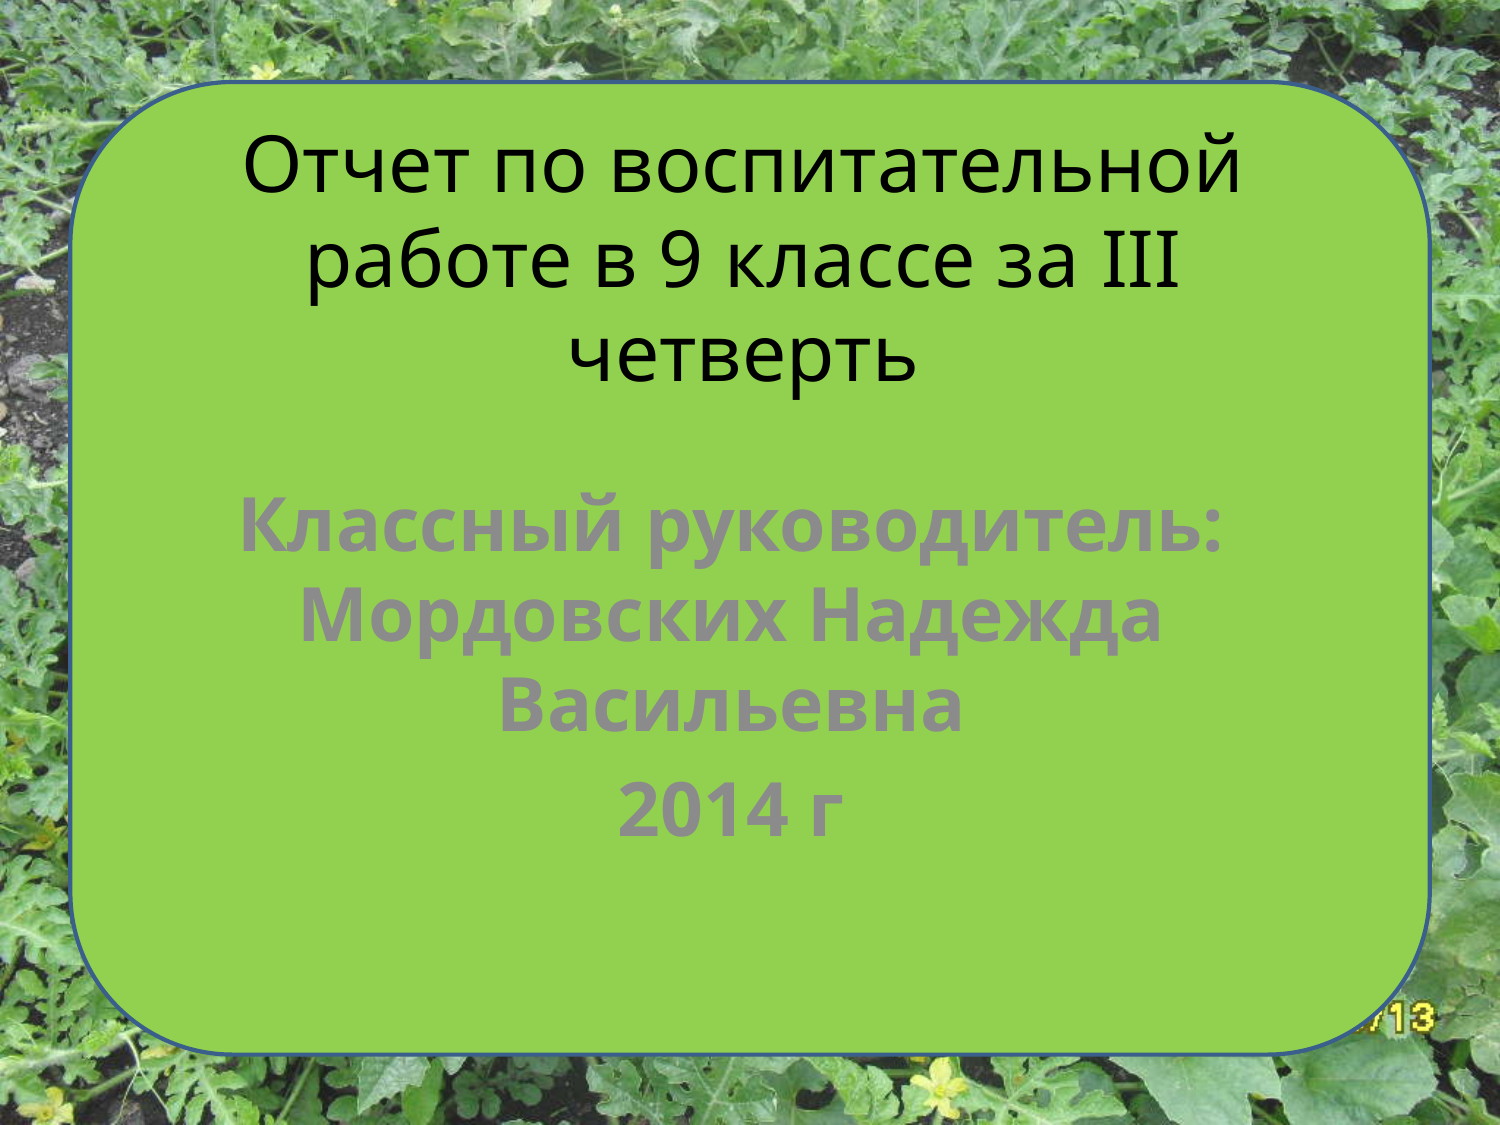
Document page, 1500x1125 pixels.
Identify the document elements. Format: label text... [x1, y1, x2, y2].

title Отчет по воспитательной работе в 9 классе за III четверть [105, 105, 1381, 406]
subtitle Классный руководитель: Мордовских Надежда Васильевна 2014 г [93, 468, 1369, 774]
